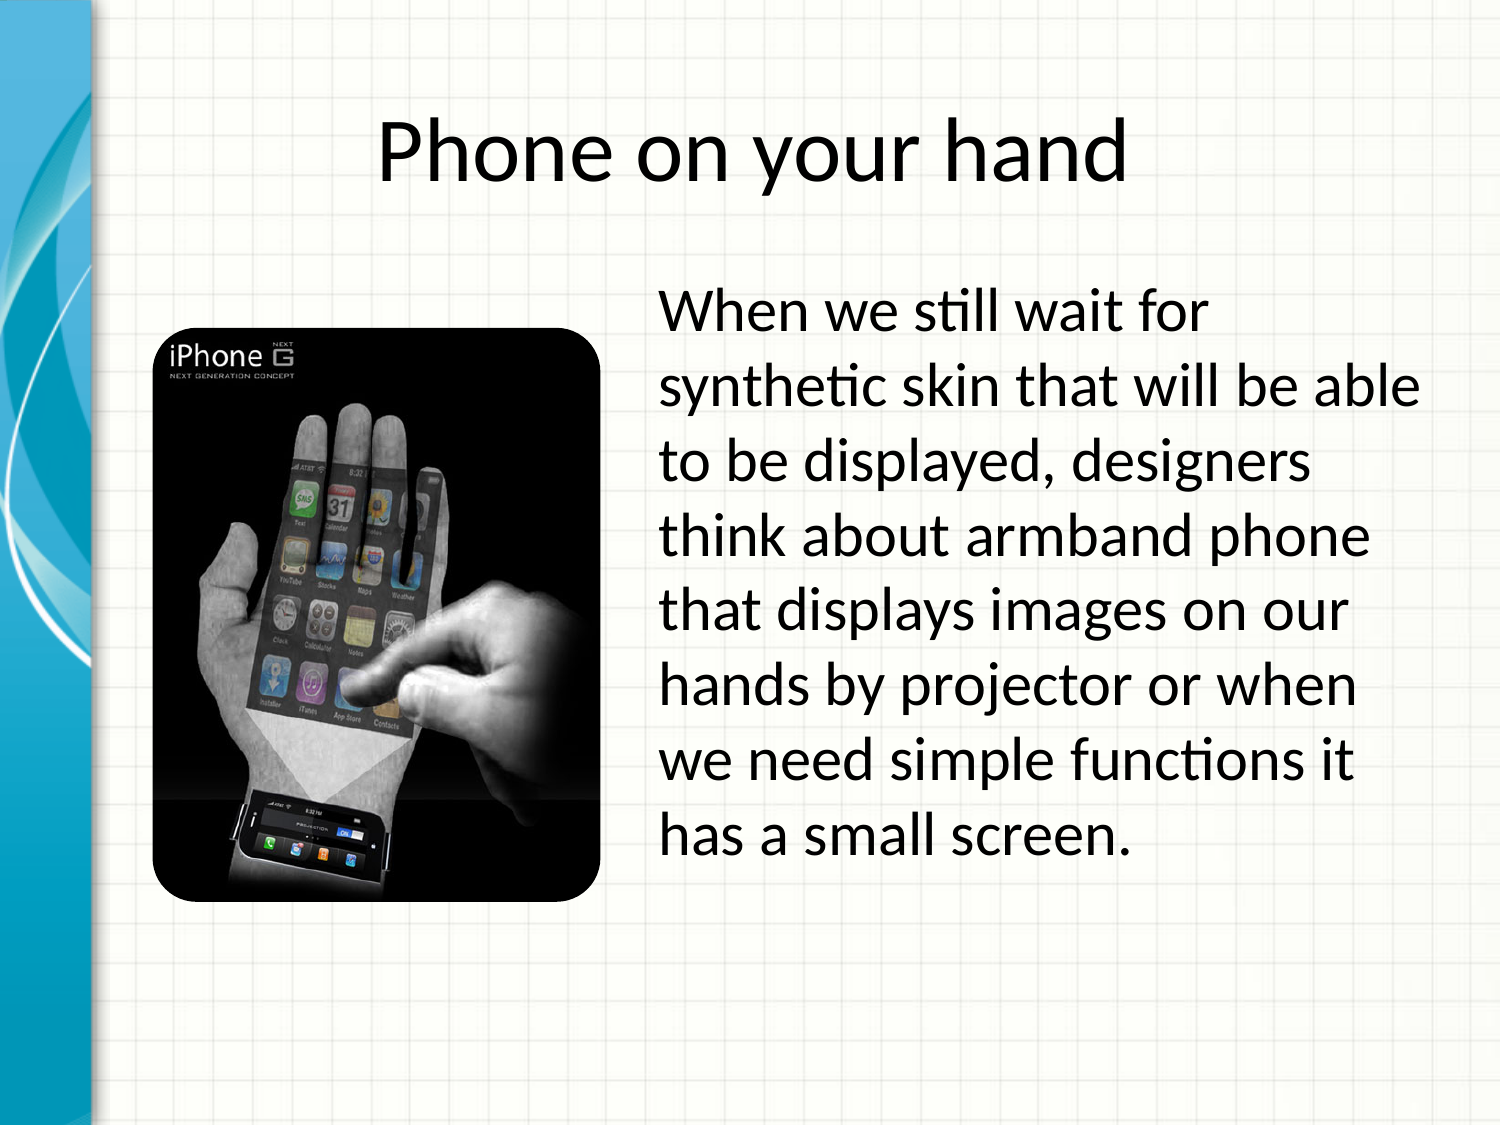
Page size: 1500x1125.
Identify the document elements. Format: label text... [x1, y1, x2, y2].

title Phone on your hand [183, 66, 1326, 224]
picture [0, 0, 1500, 1125]
text_box When we still wait for synthetic skin that will be able to be displayed, designers think about armband phone that displays images on our hands by projector or when we need simple functions it has a small screen. [643, 261, 1447, 876]
